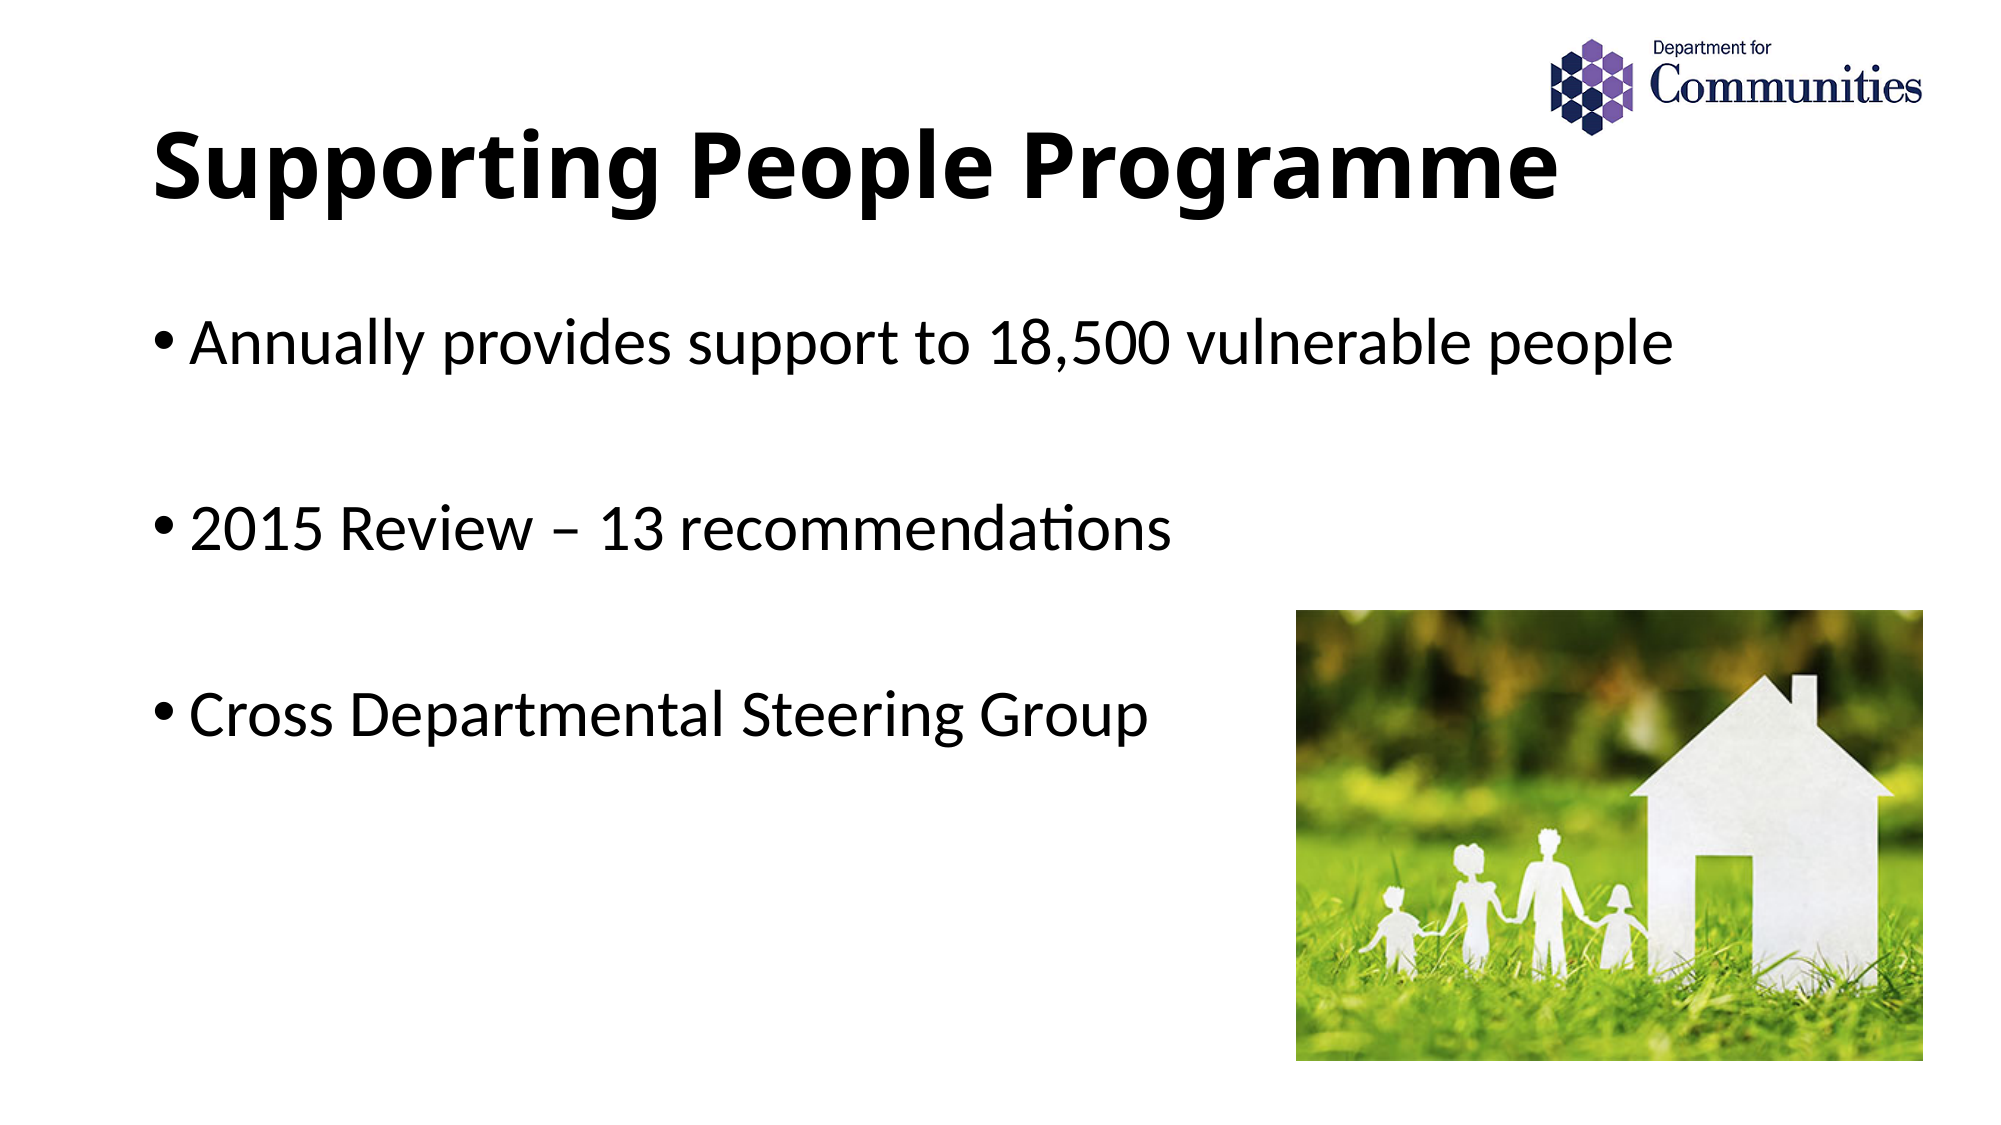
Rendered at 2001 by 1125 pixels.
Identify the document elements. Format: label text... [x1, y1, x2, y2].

picture [1296, 610, 1923, 1061]
list Annually provides support to 18,500 vulnerable people 2015 Review – 13 recommendations Cross Departmental Steering Group [137, 299, 1863, 1014]
picture [1549, 37, 1923, 137]
title Supporting People Programme [137, 59, 1863, 278]
